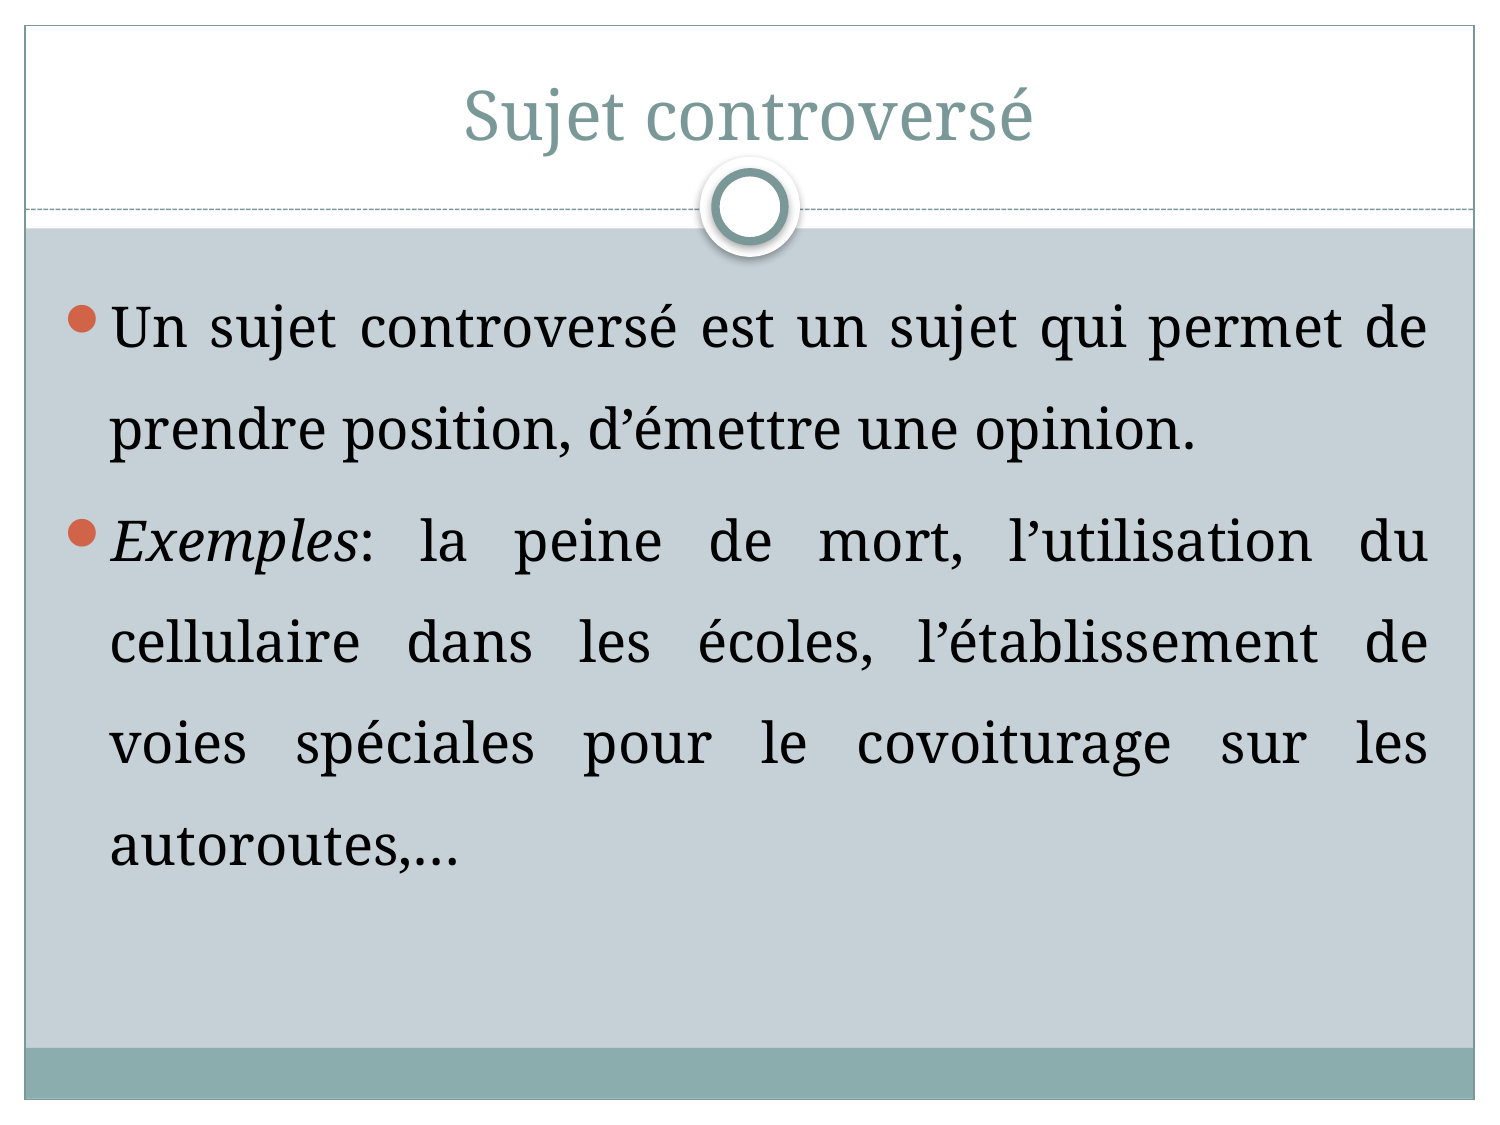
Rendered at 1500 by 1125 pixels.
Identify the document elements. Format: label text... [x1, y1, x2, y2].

list Un sujet controversé est un sujet qui permet de prendre position, d’émettre une opinion. Exemples: la peine de mort, l’utilisation du cellulaire dans les écoles, l’établissement de voies spéciales pour le covoiturage sur les autoroutes,… [49, 250, 1445, 1001]
title Sujet controversé [49, 37, 1450, 162]
